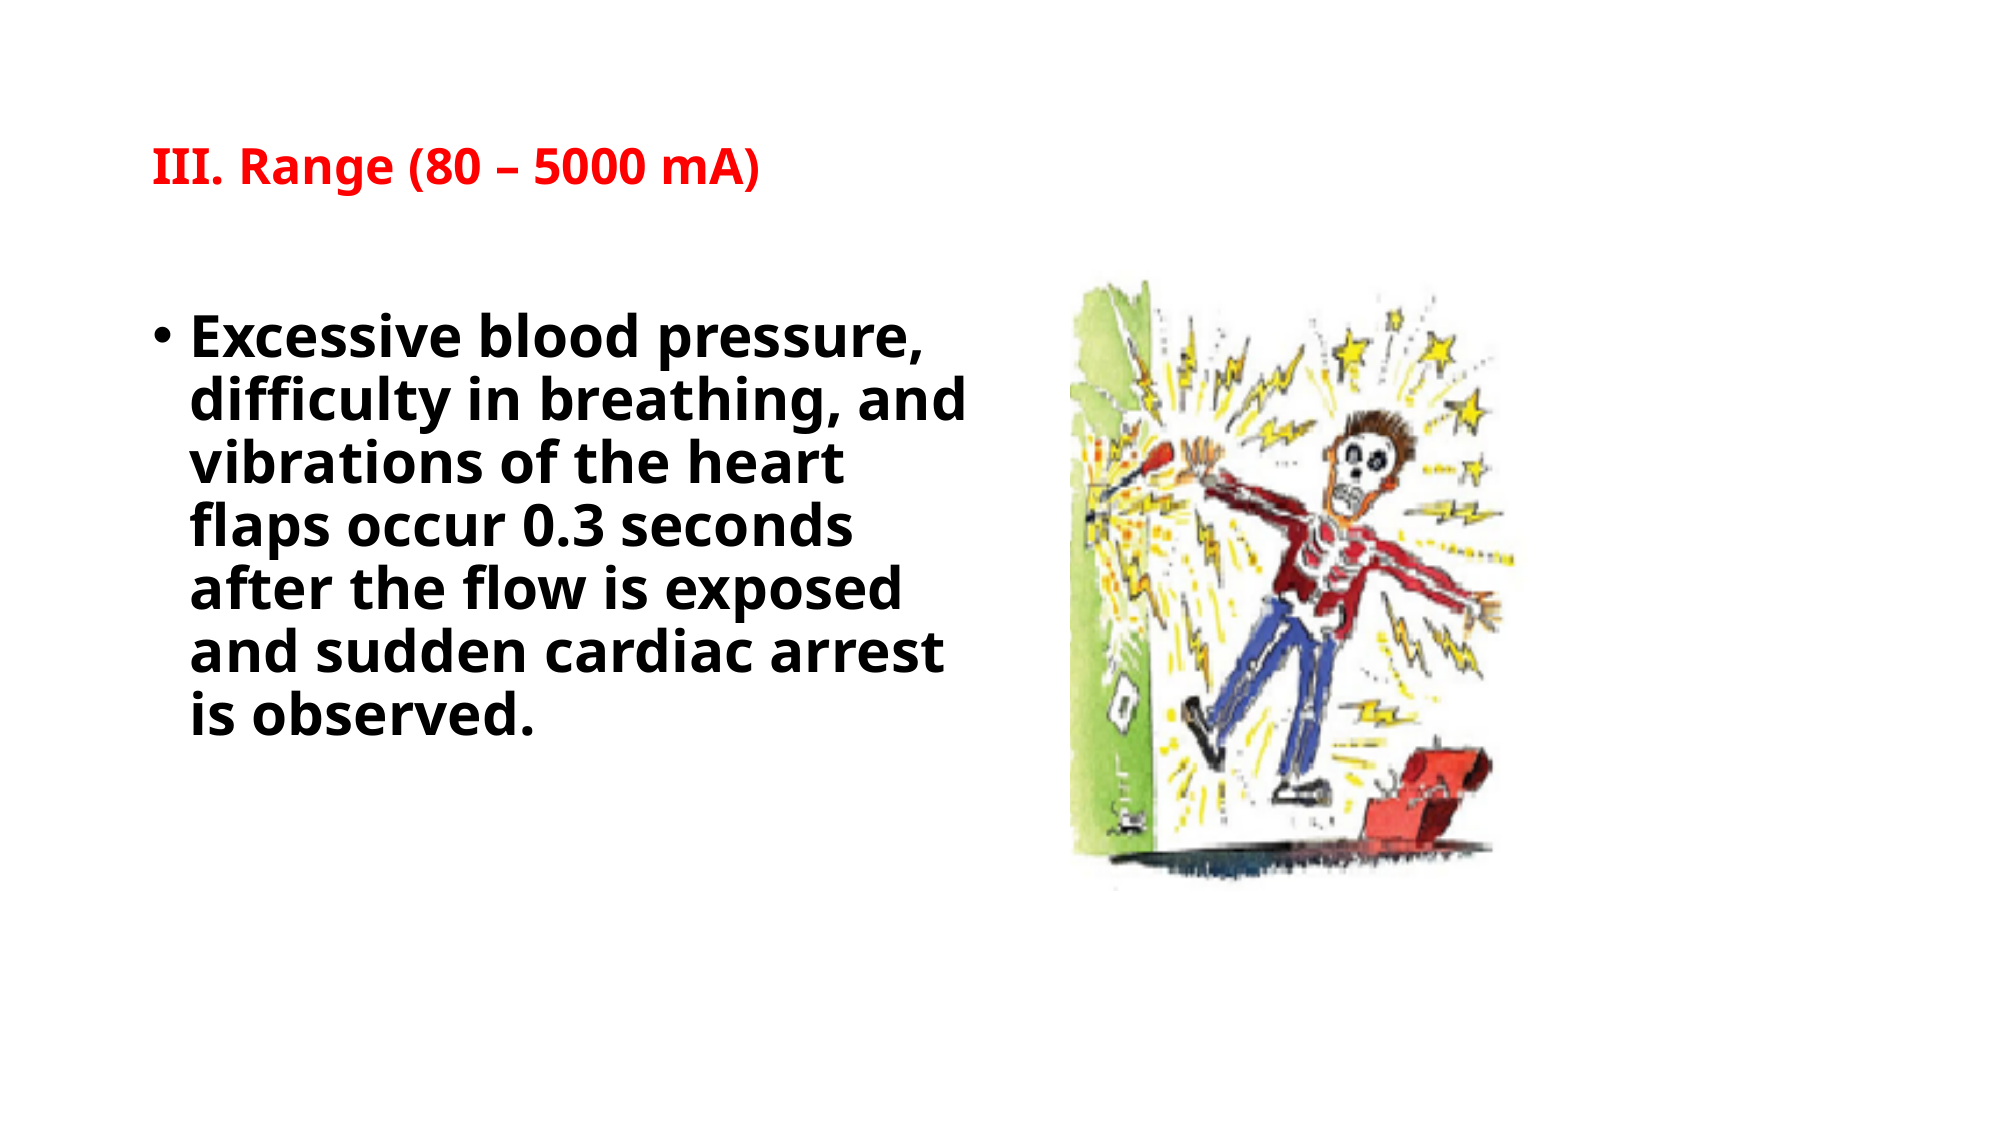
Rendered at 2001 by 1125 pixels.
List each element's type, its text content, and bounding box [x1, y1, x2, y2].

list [1070, 269, 1528, 891]
list Excessive blood pressure, difficulty in breathing, and vibrations of the heart flaps occur 0.3 seconds after the flow is exposed and sudden cardiac arrest is observed. [137, 299, 988, 1014]
title III. Range (80 – 5000 mA) [137, 59, 1863, 278]
